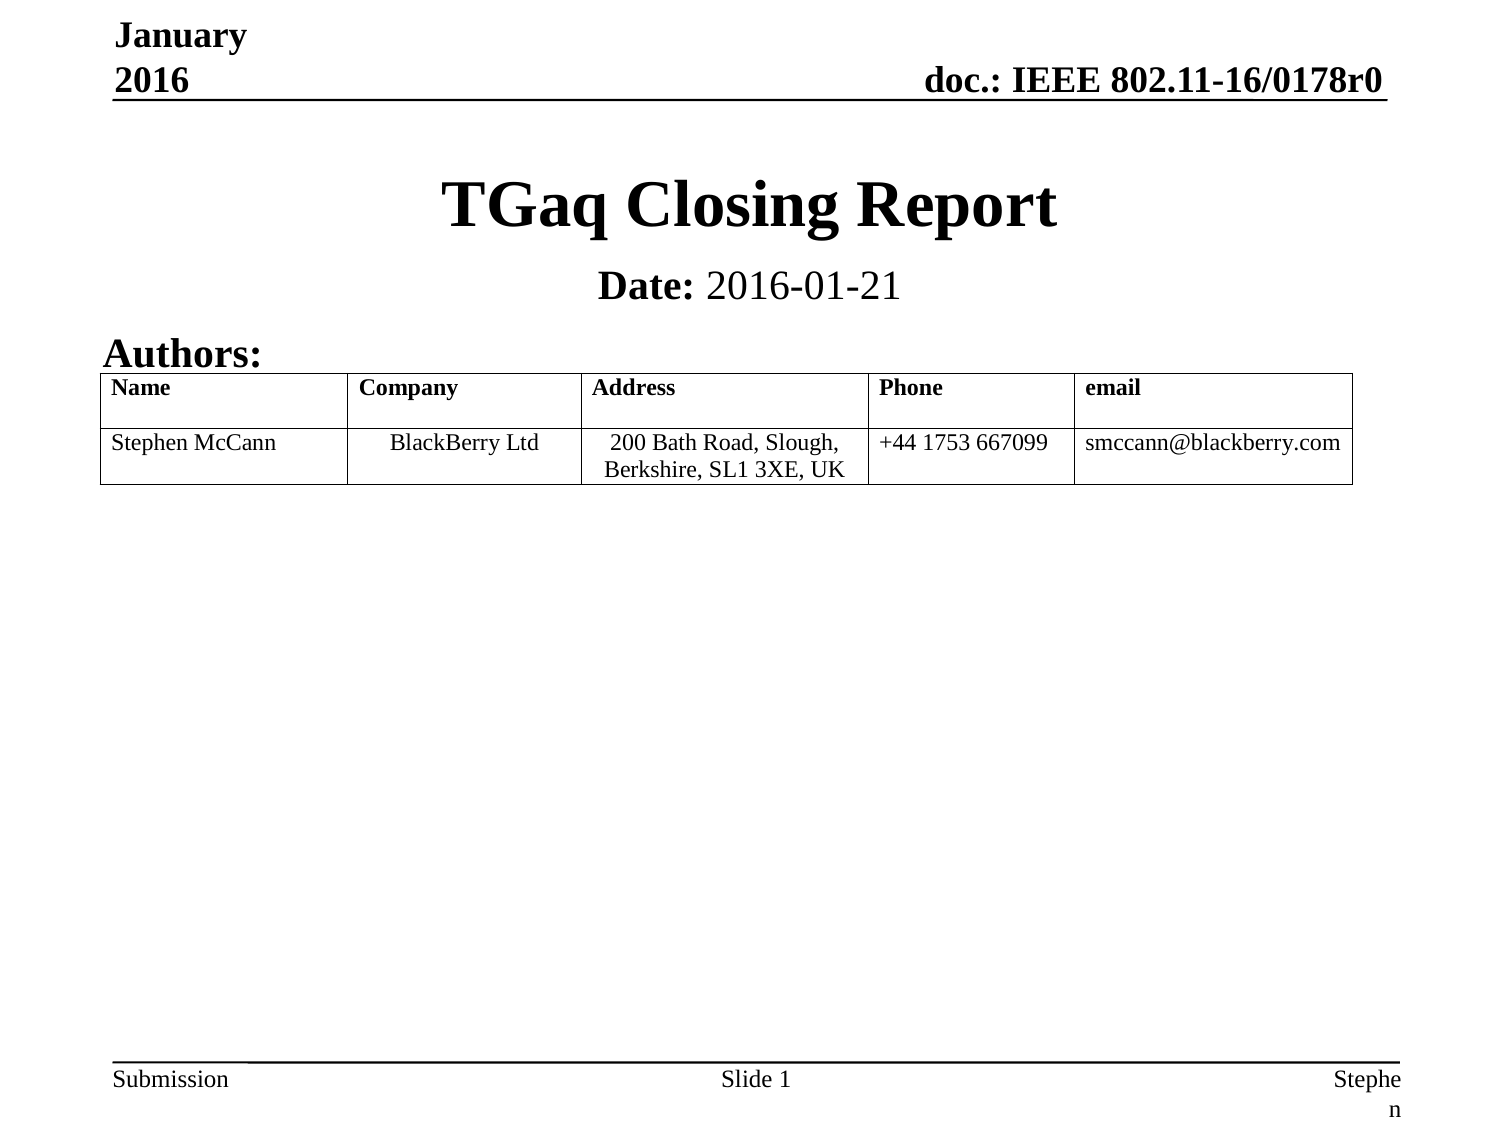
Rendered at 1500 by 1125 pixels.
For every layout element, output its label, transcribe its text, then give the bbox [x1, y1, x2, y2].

text_box Authors: [87, 318, 325, 371]
slide_number Slide 1 [712, 1061, 800, 1093]
list Date: 2016-01-21 [112, 249, 1388, 313]
title TGaq Closing Report [112, 112, 1388, 249]
footer Stephen McCann, BlackBerry [1324, 1061, 1402, 1093]
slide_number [114, 54, 290, 101]
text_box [85, 372, 1365, 736]
